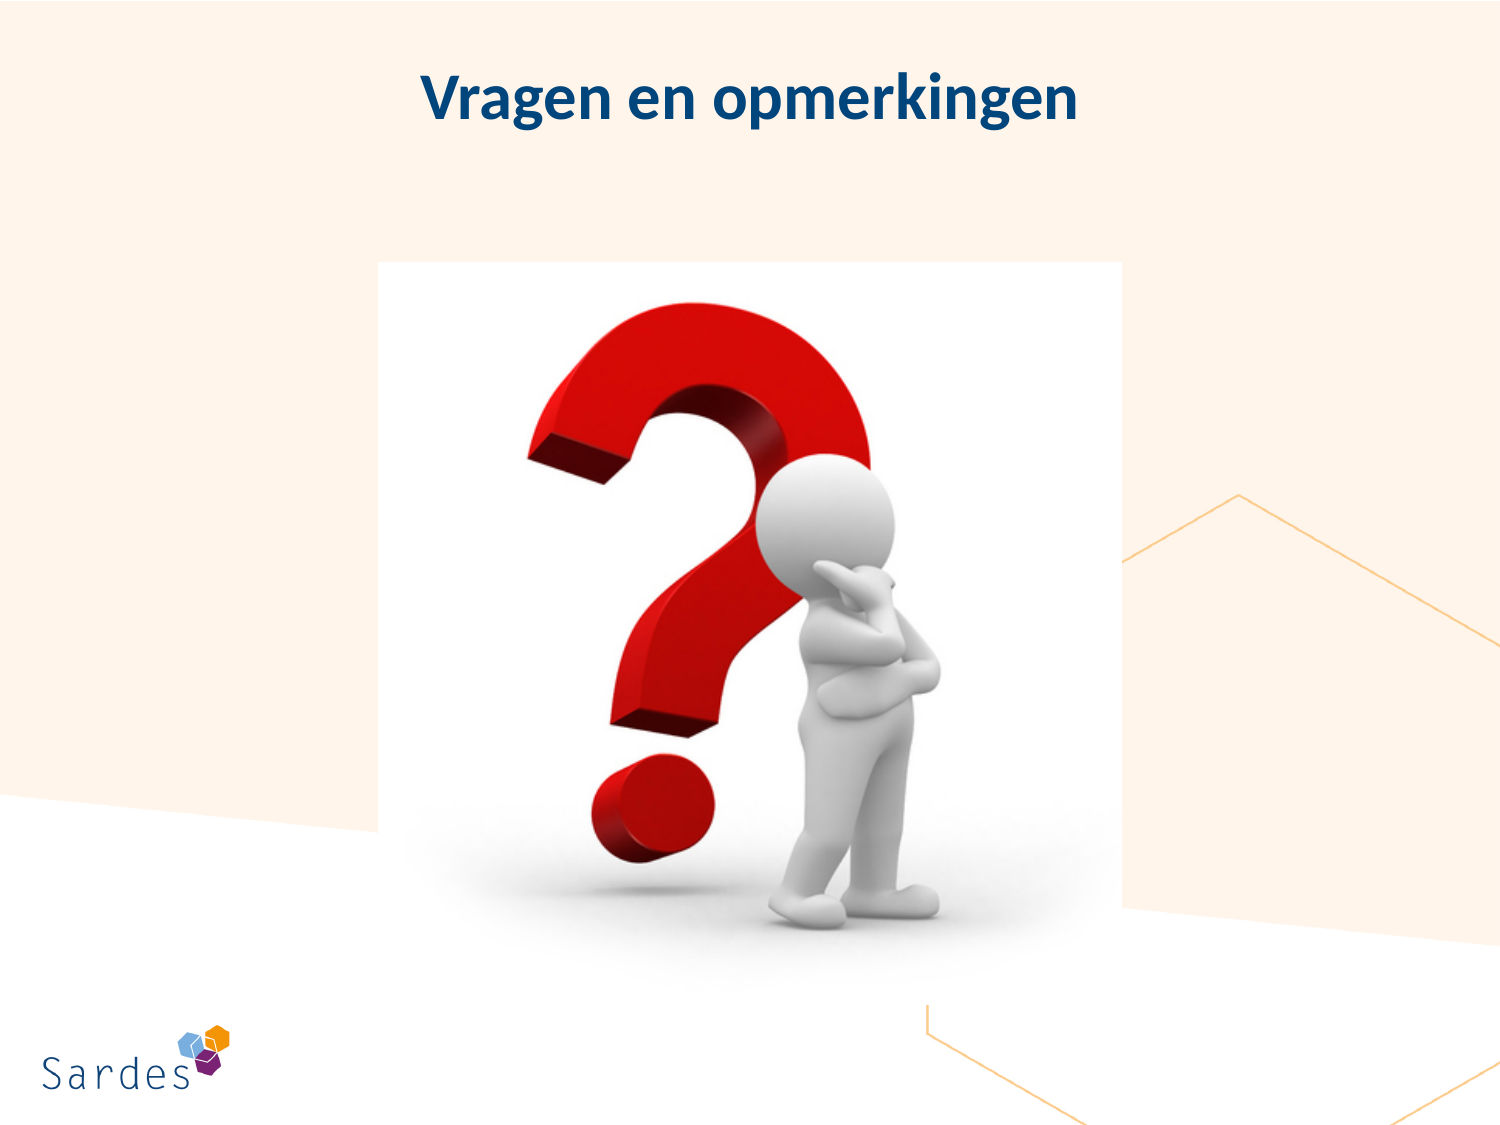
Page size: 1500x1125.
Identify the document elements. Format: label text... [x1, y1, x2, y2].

picture [0, 1, 1500, 1125]
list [378, 262, 1122, 1006]
title Vragen en opmerkingen [75, 45, 1425, 233]
